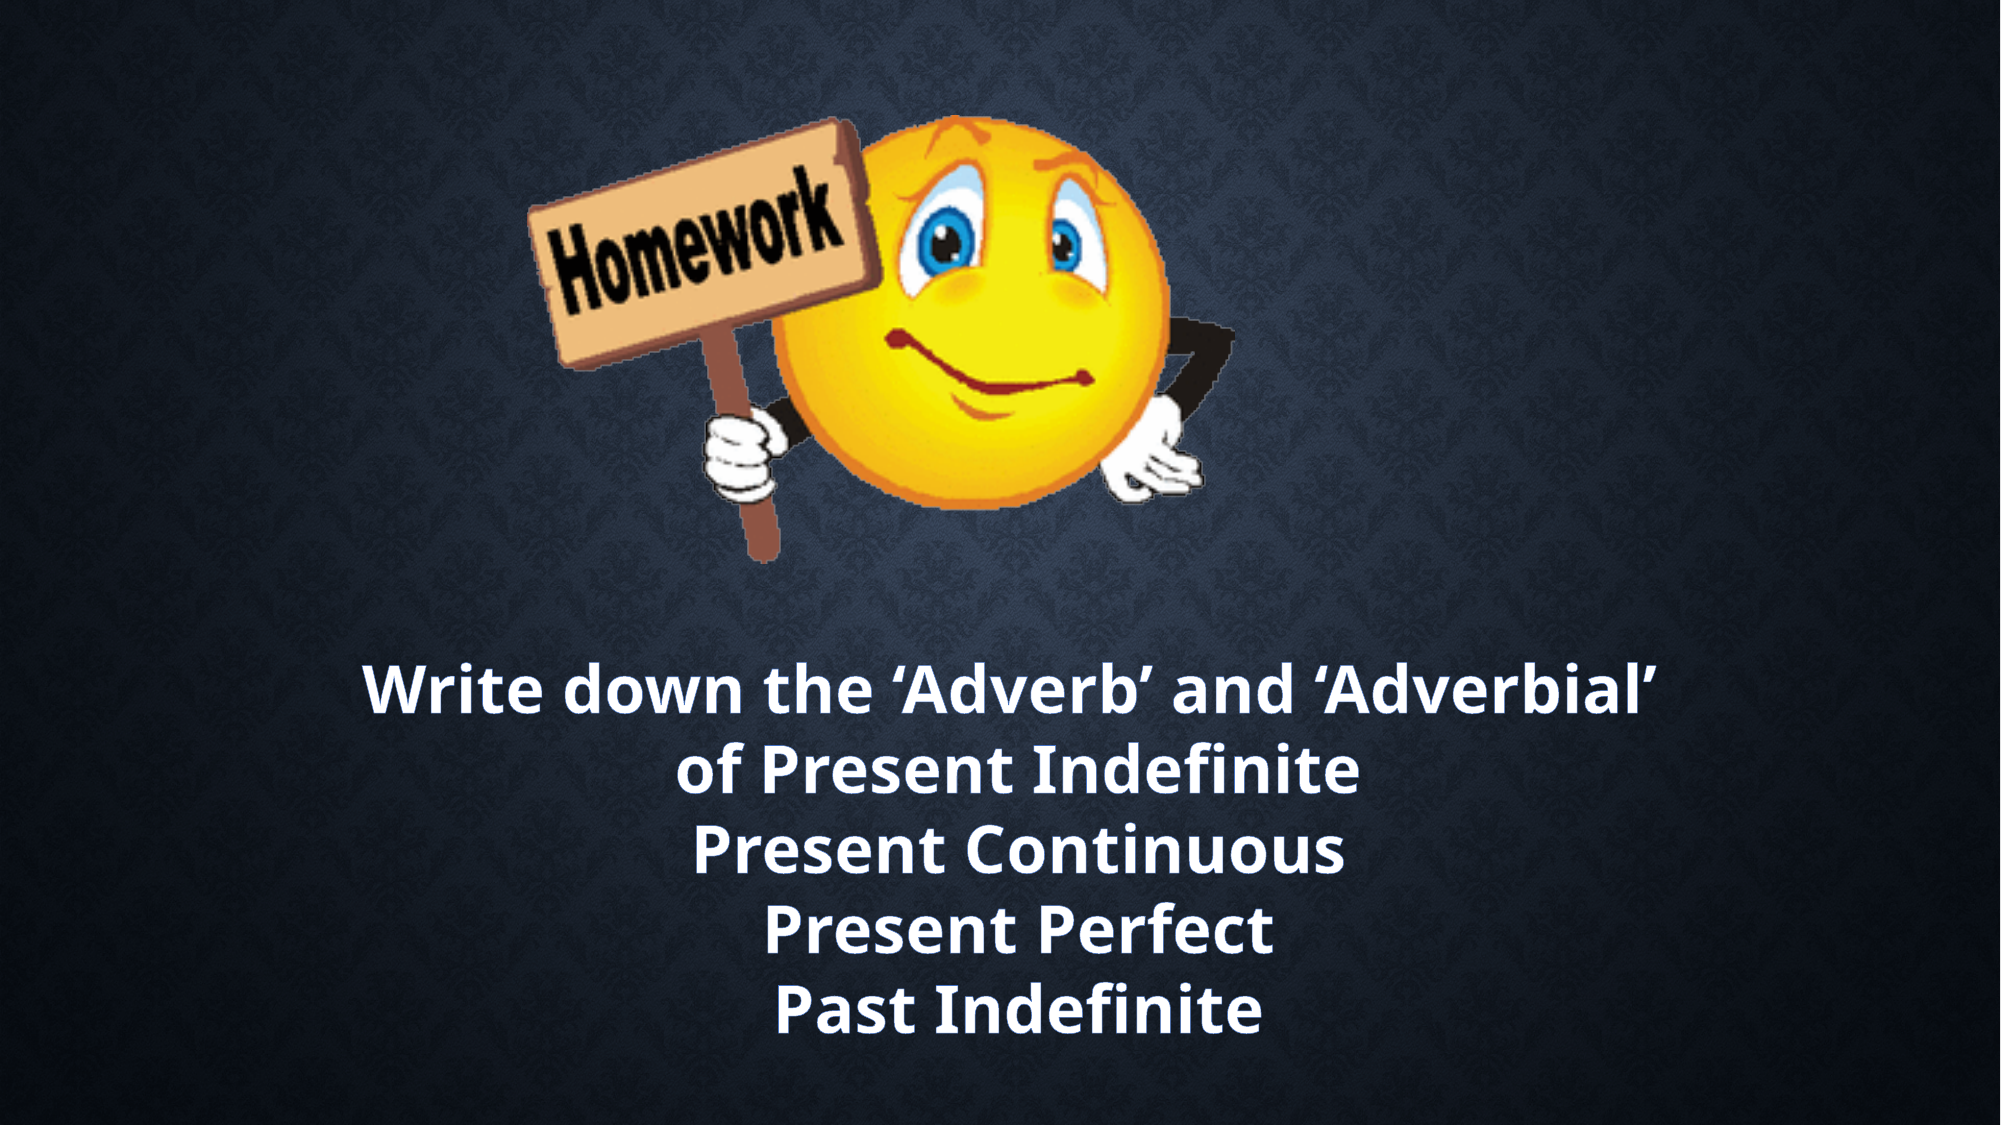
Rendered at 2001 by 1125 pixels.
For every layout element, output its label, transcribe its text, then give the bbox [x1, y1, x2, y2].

picture [526, 115, 1235, 565]
text_box Write down the ‘Adverb’ and ‘Adverbial’ of Present Indefinite Present Continuous Present Perfect Past Indefinite [99, 639, 1938, 1054]
